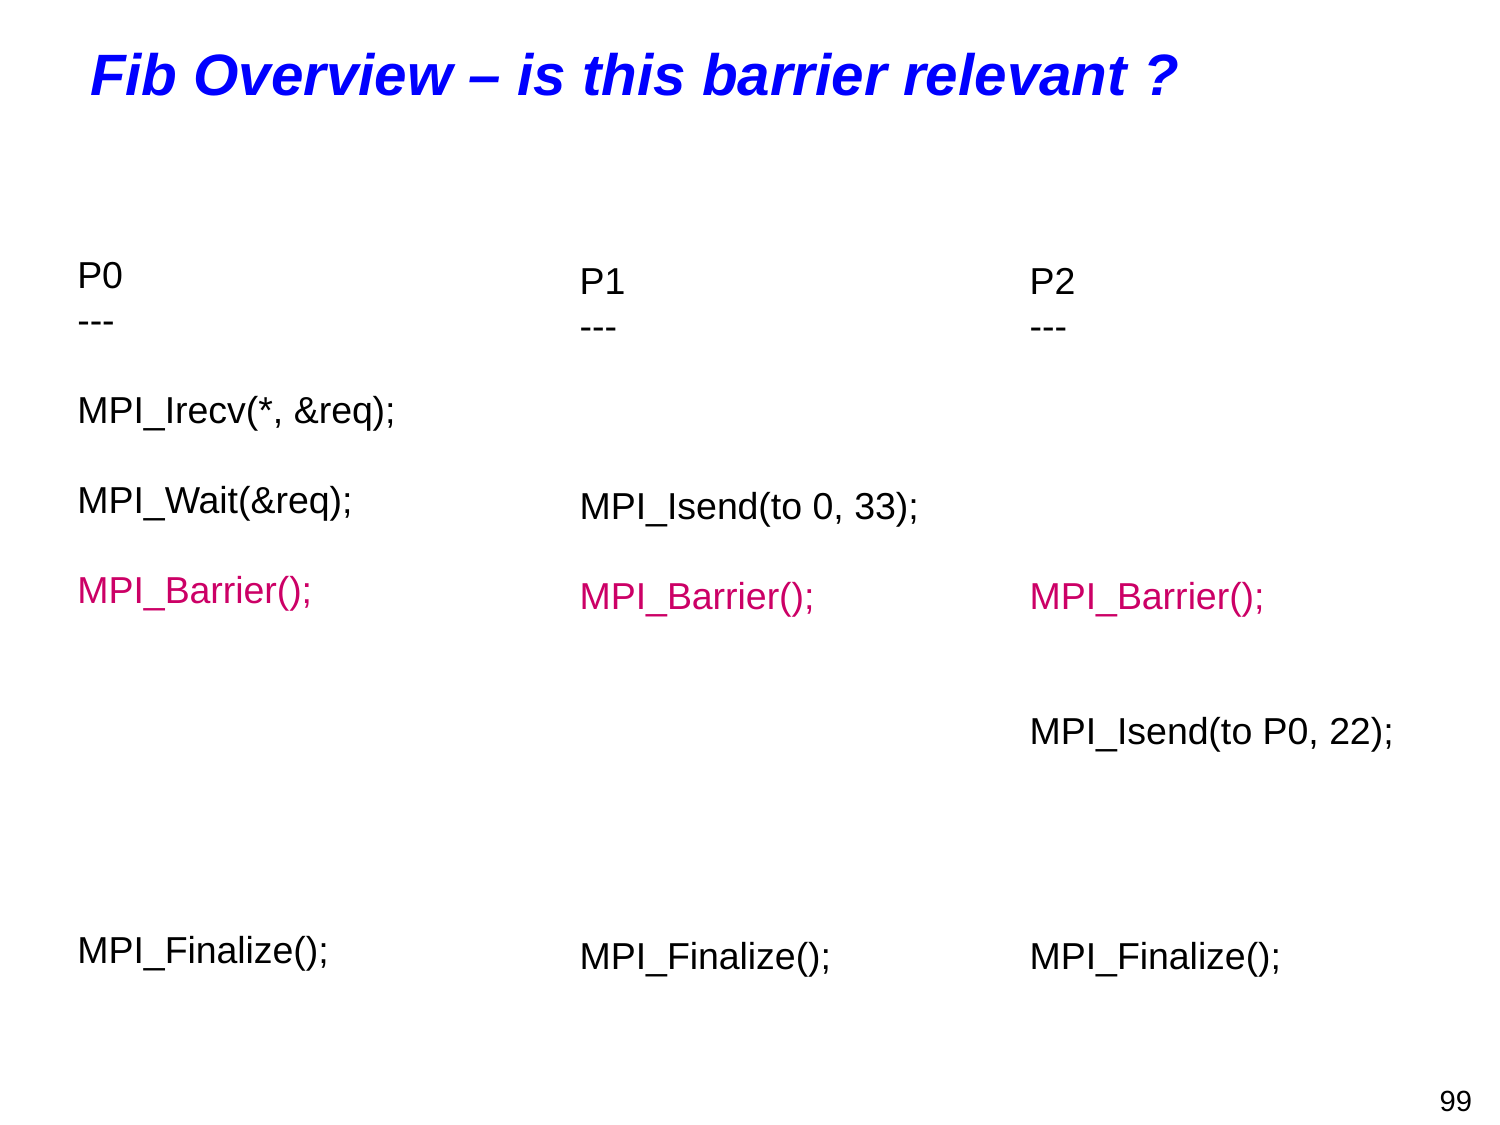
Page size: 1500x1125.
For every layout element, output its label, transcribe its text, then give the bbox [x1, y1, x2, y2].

title Fib Overview – is this barrier relevant ? [74, 37, 1500, 188]
text_box P2 --- MPI_Barrier(); MPI_Isend(to P0, 22); MPI_Finalize(); [1014, 249, 1409, 985]
text_box P1 --- MPI_Isend(to 0, 33); MPI_Barrier(); MPI_Finalize(); [564, 249, 935, 985]
slide_number 99 [1174, 1074, 1488, 1125]
text_box P0 --- MPI_Irecv(*, &req); MPI_Wait(&req); MPI_Barrier(); MPI_Finalize(); [62, 243, 412, 979]
